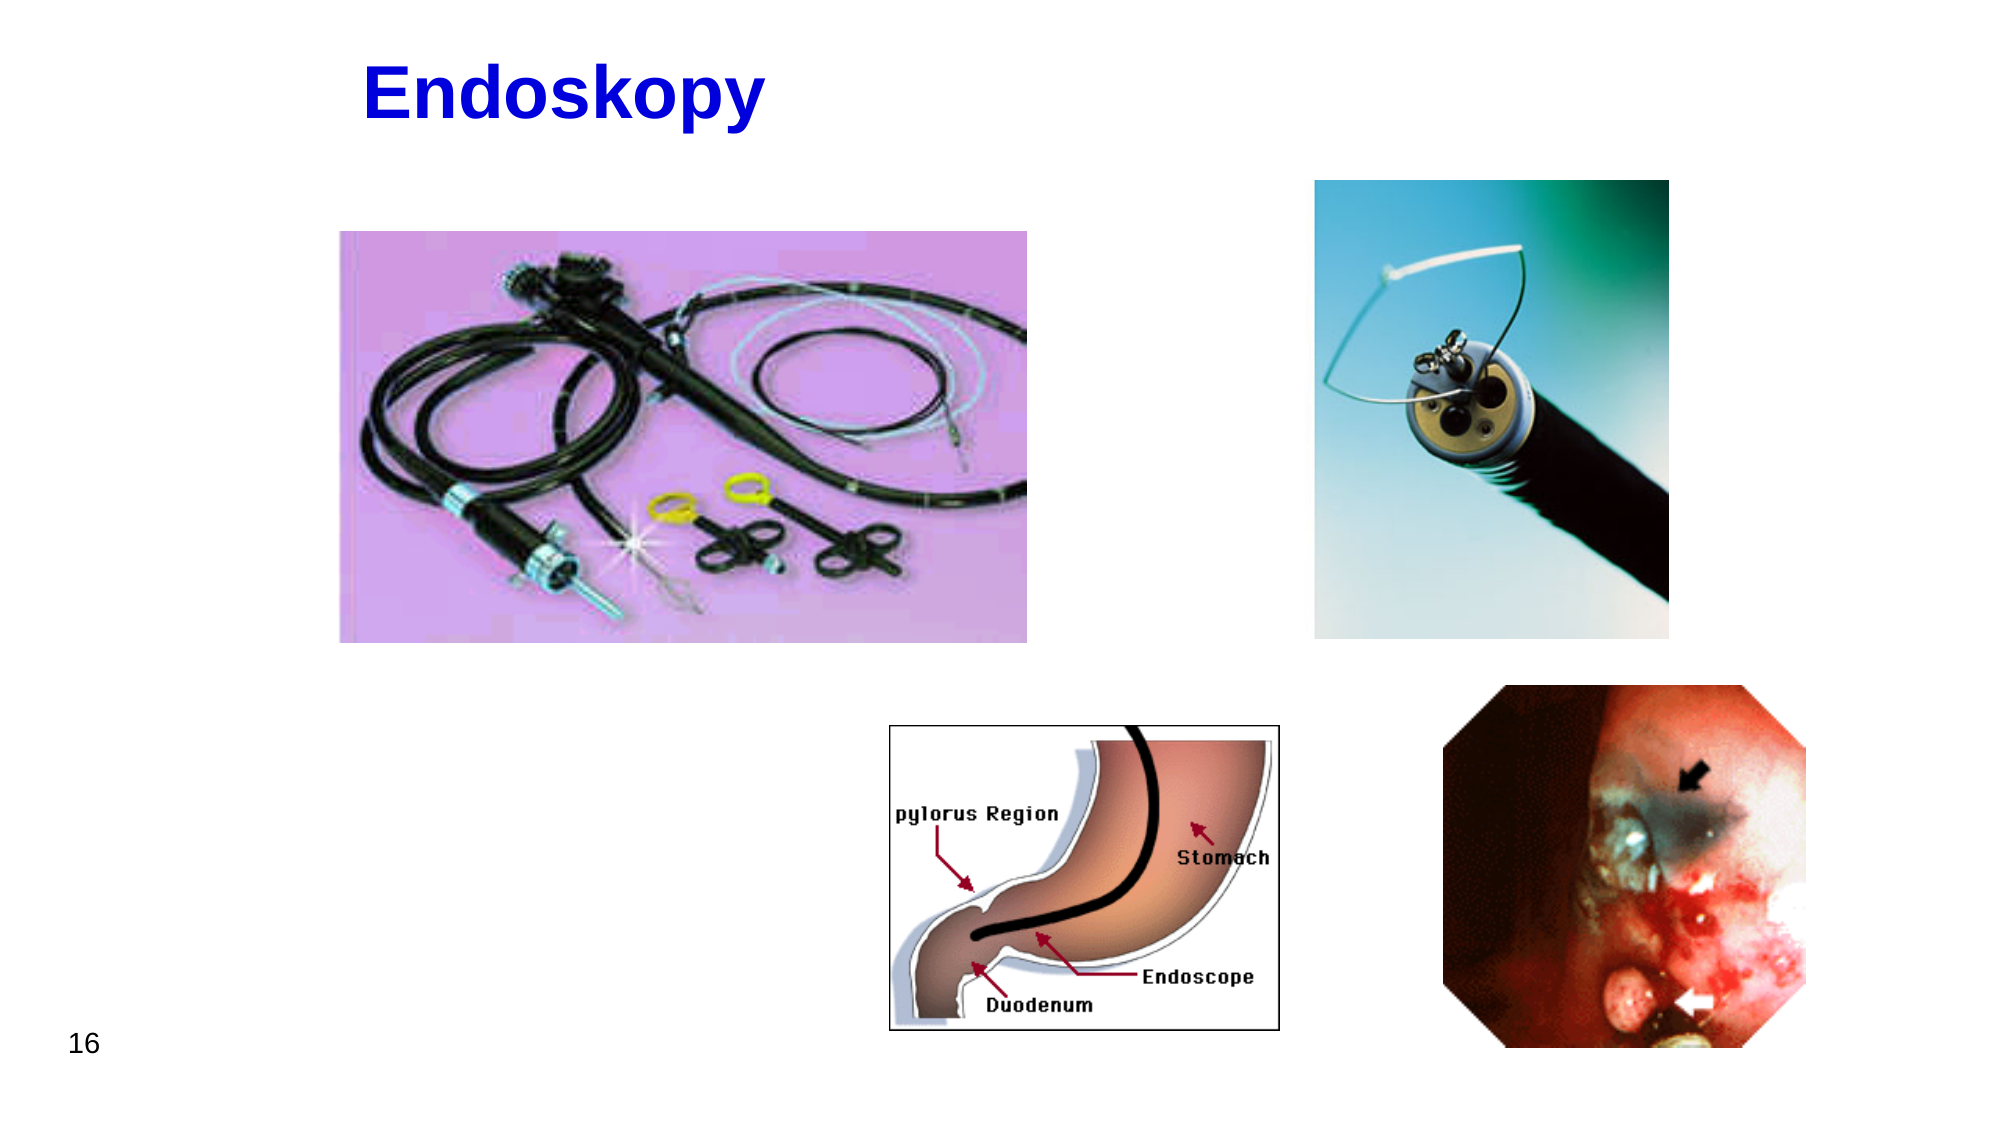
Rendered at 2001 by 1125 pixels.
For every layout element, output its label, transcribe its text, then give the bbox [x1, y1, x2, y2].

picture [889, 725, 1281, 1031]
slide_number 16 [67, 1021, 110, 1063]
title Endoskopy [362, 50, 845, 156]
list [338, 231, 1027, 644]
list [1292, 180, 1669, 639]
picture [1442, 685, 1806, 1049]
